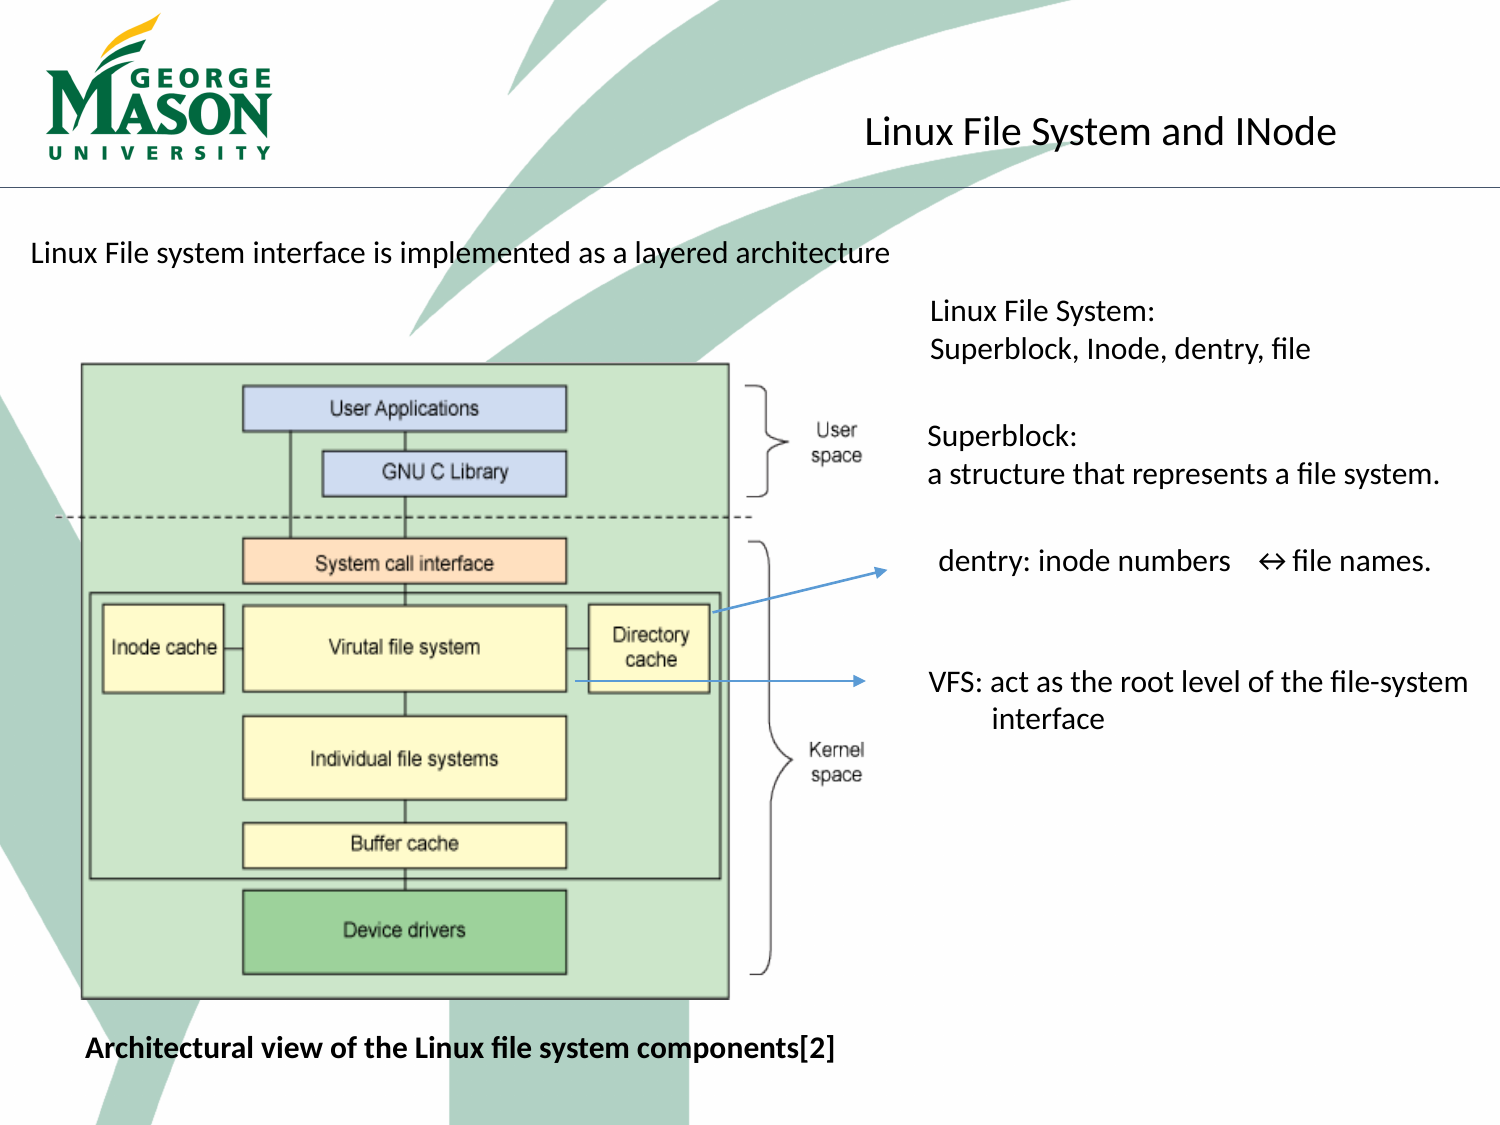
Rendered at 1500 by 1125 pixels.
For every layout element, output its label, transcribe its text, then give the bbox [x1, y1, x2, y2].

text_box Architectural view of the Linux file system components[2] [70, 1019, 851, 1072]
text_box Linux File system interface is implemented as a layered architecture [15, 225, 906, 278]
text_box dentry: inode numbers ↔︎file names. [923, 532, 1448, 586]
text_box VFS: act as the root level of the file-system interface [913, 653, 1492, 744]
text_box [712, 569, 888, 613]
text_box Linux File System and INode [849, 96, 1442, 187]
text_box Linux File System: Superblock, Inode, dentry, file [915, 282, 1327, 373]
text_box Linux File System and INode [849, 188, 1442, 200]
text_box Superblock: a structure that represents a file system. [912, 407, 1463, 498]
picture [55, 362, 866, 1000]
